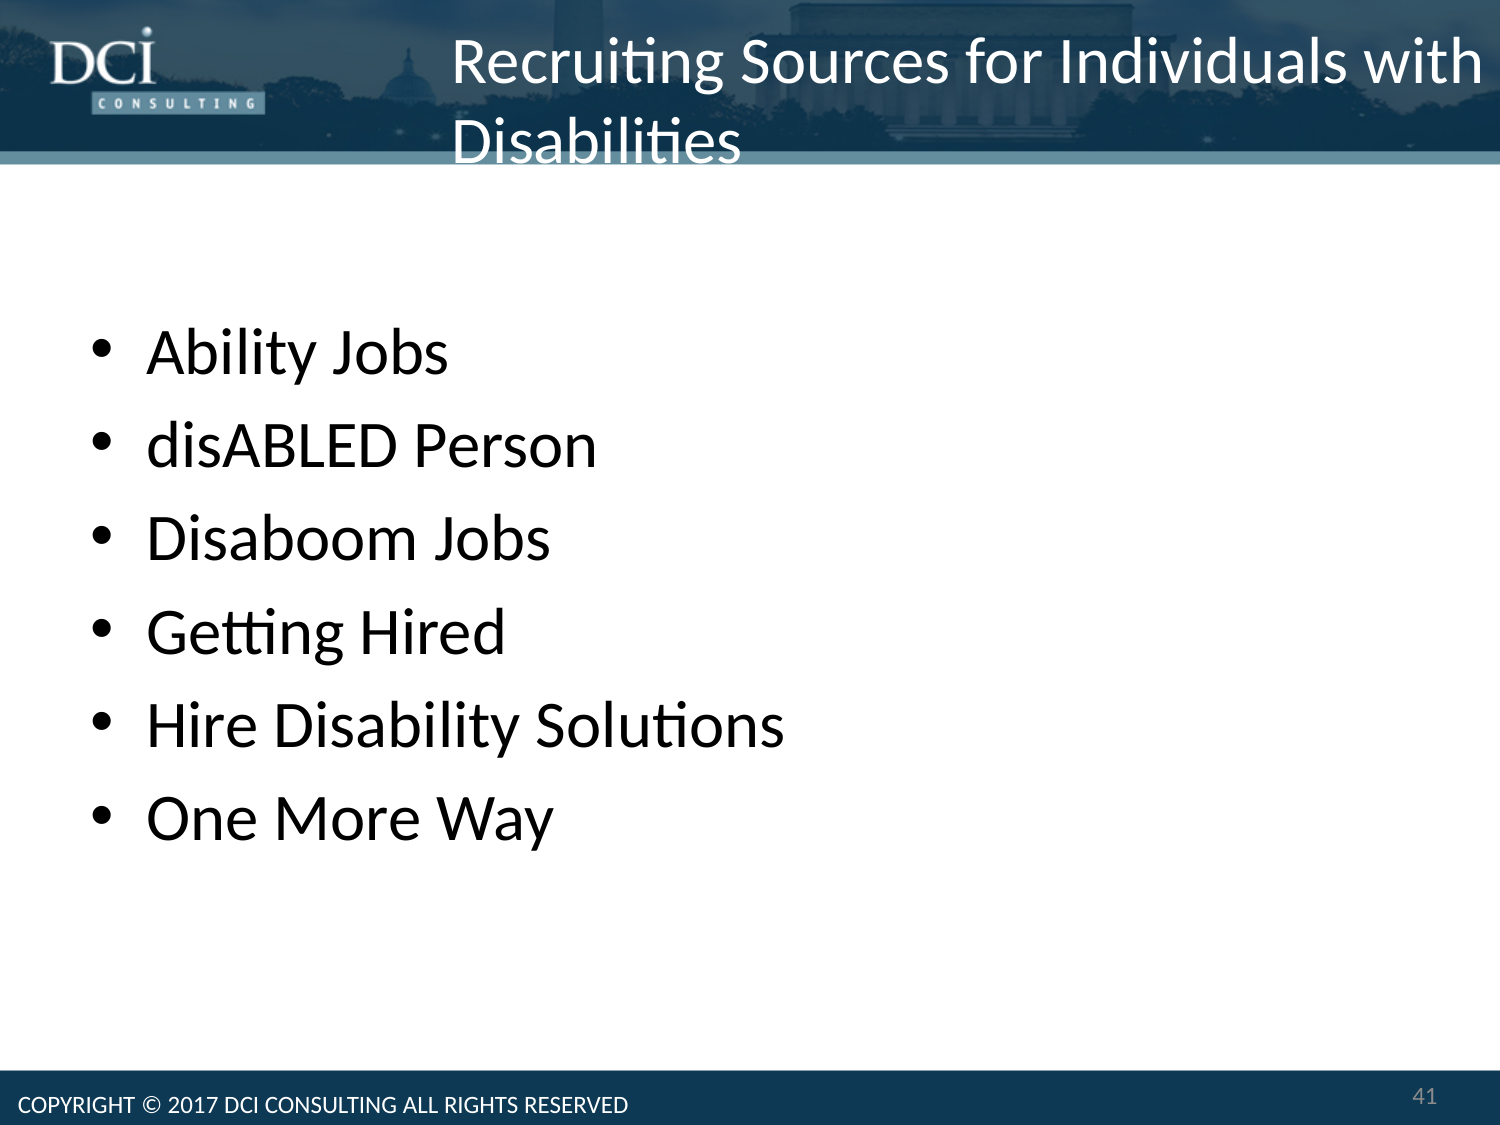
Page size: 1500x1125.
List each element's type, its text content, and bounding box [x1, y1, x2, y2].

text_box COPYRIGHT © 2017 DCI CONSULTING ALL RIGHTS RESERVED [2, 1081, 645, 1125]
list Ability Jobs disABLED Person Disaboom Jobs Getting Hired Hire Disability Solutions One More Way [75, 299, 1425, 1005]
picture [0, 0, 1500, 1125]
title Recruiting Sources for Individuals with Disabilities [436, 2, 1500, 191]
slide_number 41 [1102, 1065, 1453, 1125]
